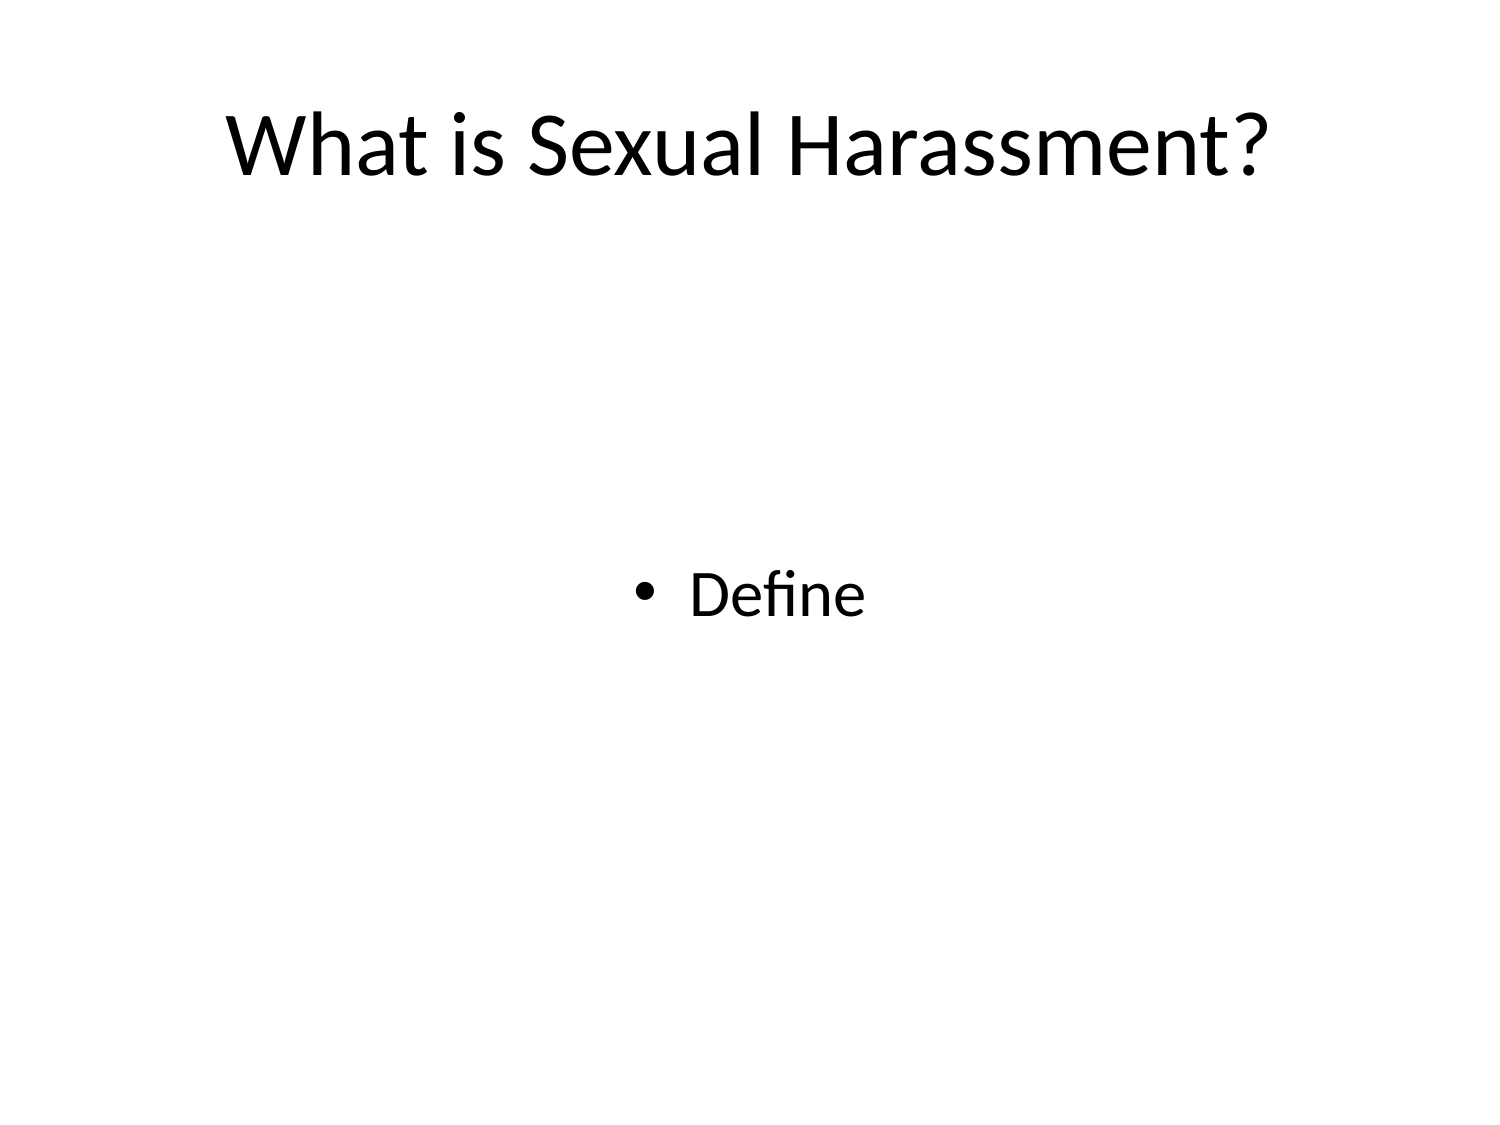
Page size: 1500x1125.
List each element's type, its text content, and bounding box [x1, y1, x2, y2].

title What is Sexual Harassment? [74, 44, 1426, 233]
list Define [74, 262, 1426, 1006]
